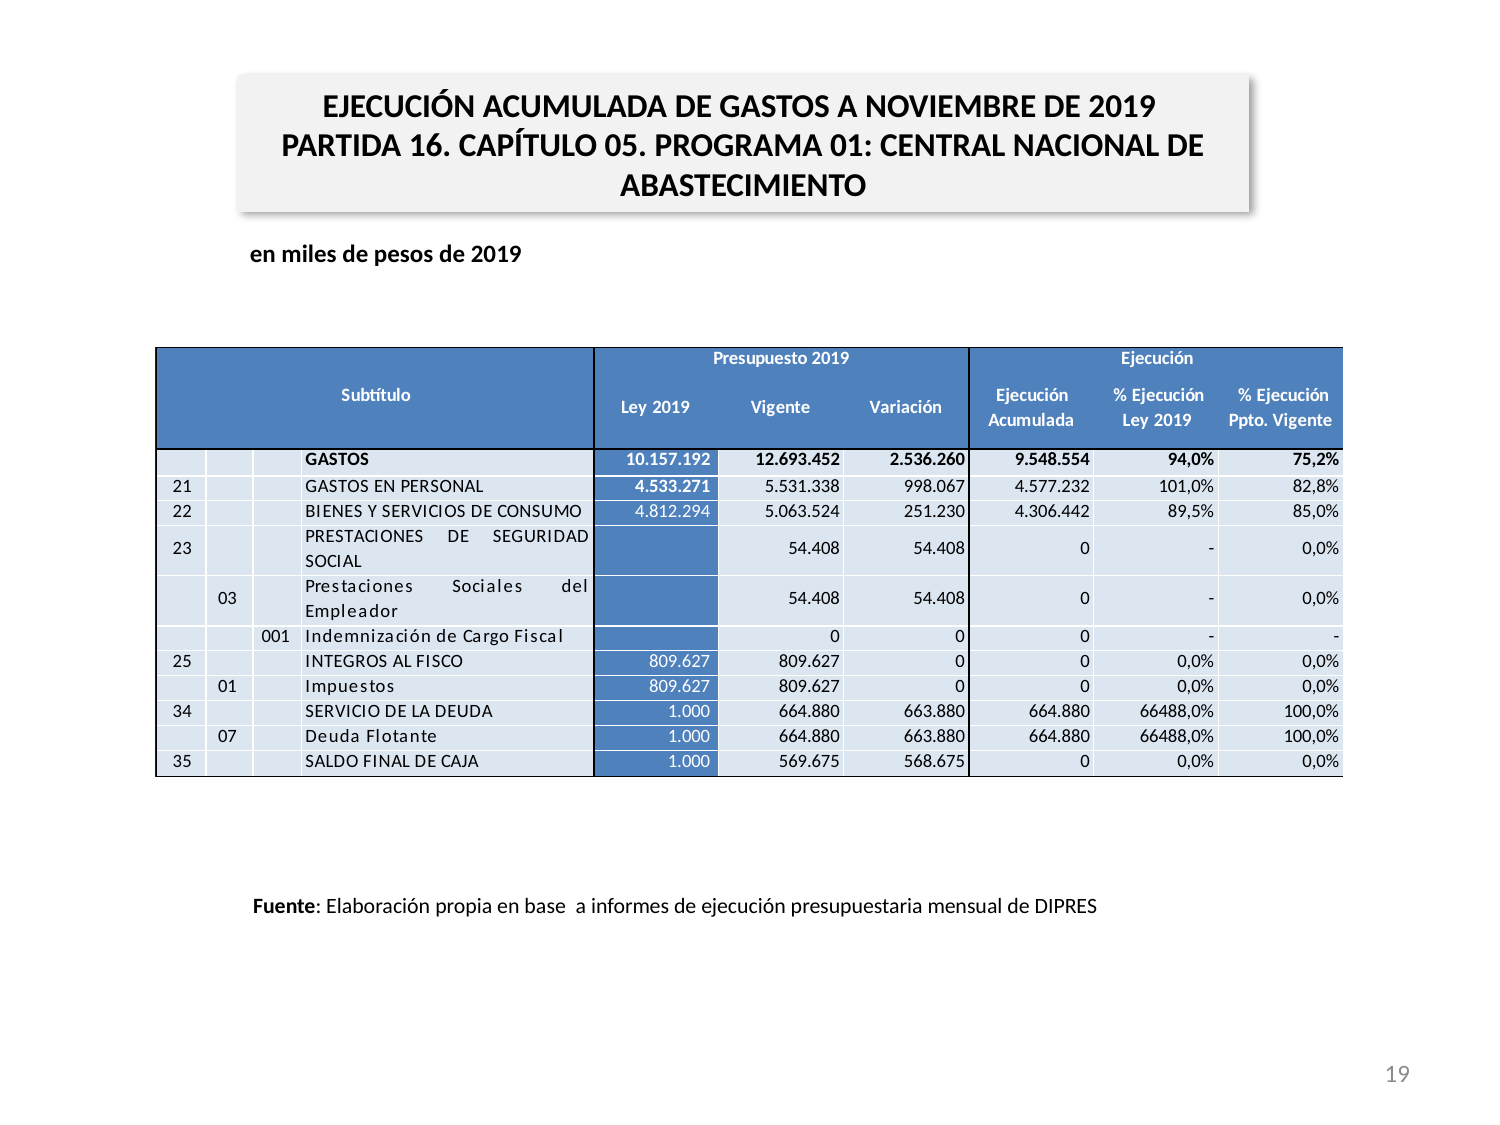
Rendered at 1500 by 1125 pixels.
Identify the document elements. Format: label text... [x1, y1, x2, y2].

text_box EJECUCIÓN ACUMULADA DE GASTOS A NOVIEMBRE DE 2019 PARTIDA 16. CAPÍTULO 05. PROGRAMA 01: CENTRAL NACIONAL DE ABASTECIMIENTO [238, 75, 1249, 212]
slide_number 19 [1074, 1042, 1425, 1103]
text_box Fuente: Elaboración propia en base a informes de ejecución presupuestaria mensual de DIPRES [238, 884, 1273, 945]
text_box en miles de pesos de 2019 [235, 229, 1248, 305]
picture [155, 346, 1345, 779]
